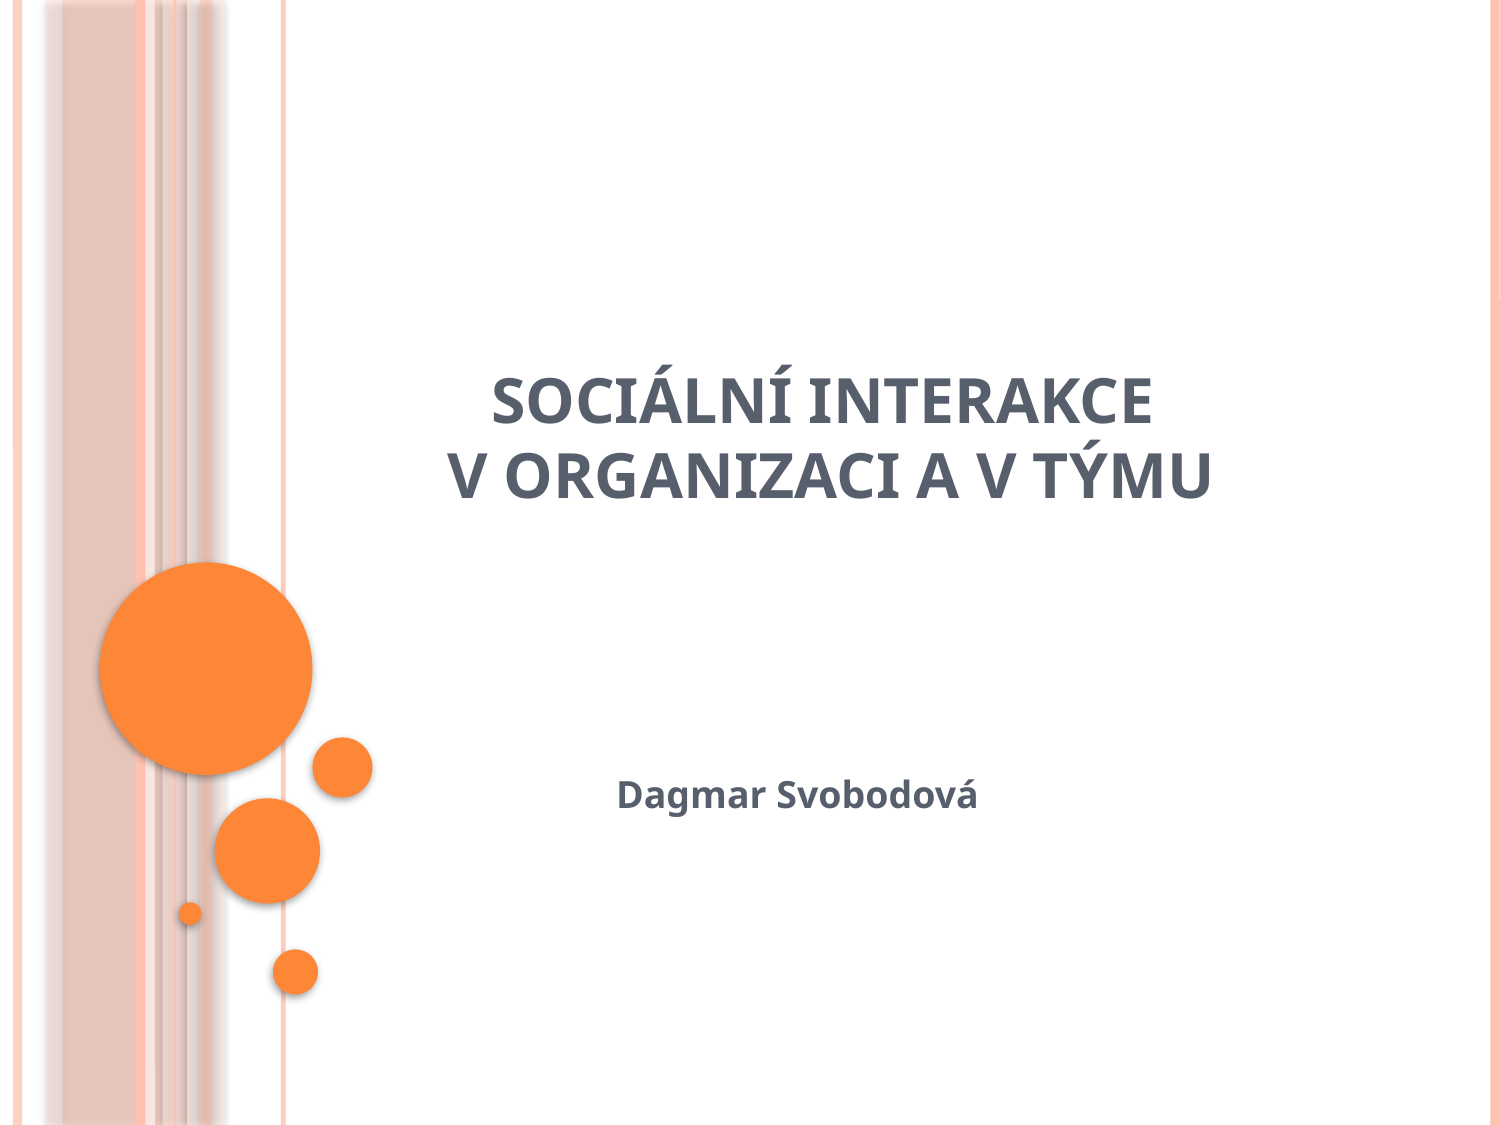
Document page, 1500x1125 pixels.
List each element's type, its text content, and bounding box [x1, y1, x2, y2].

title Sociální interakce v organizaci a v týmu [324, 208, 1338, 519]
subtitle Dagmar Svobodová [277, 763, 1328, 1051]
